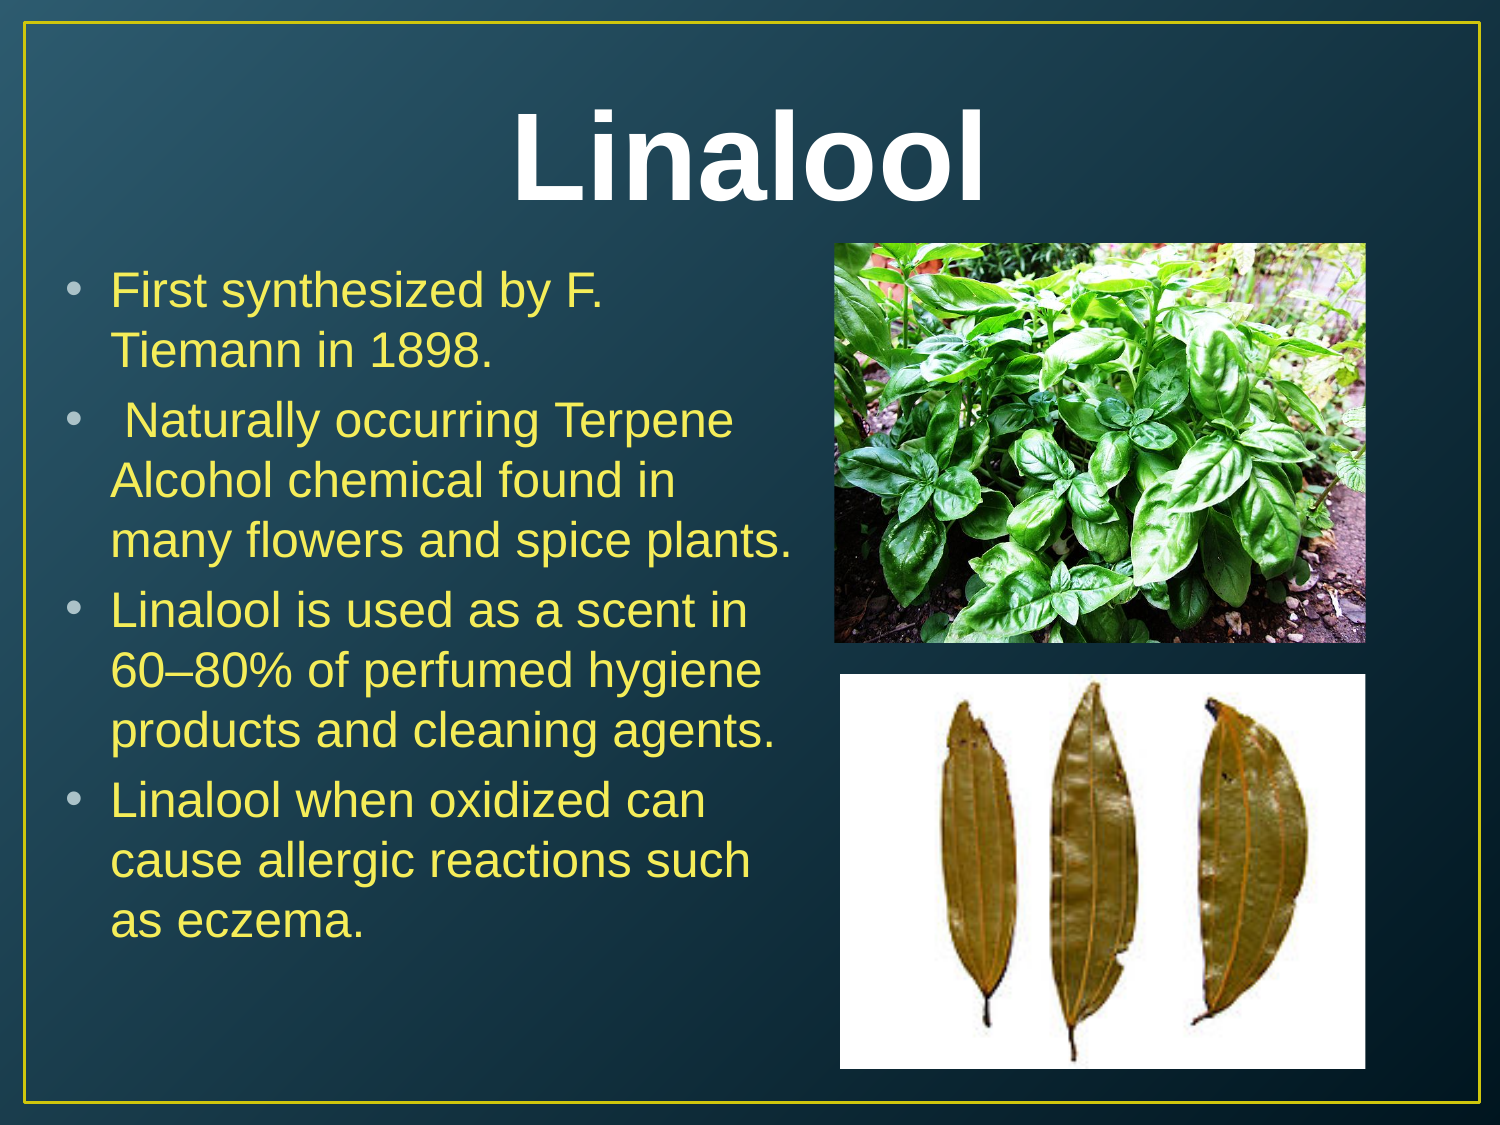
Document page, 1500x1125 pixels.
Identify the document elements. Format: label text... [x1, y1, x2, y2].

title Linalool [75, 29, 1425, 233]
text_box [840, 674, 1366, 1070]
text_box [834, 243, 1366, 643]
list First synthesized by F. Tiemann in 1898. Naturally occurring Terpene Alcohol chemical found in many flowers and spice plants. Linalool is used as a scent in 60–80% of perfumed hygiene products and cleaning agents. Linalool when oxidized can cause allergic reactions such as eczema. [50, 249, 813, 955]
